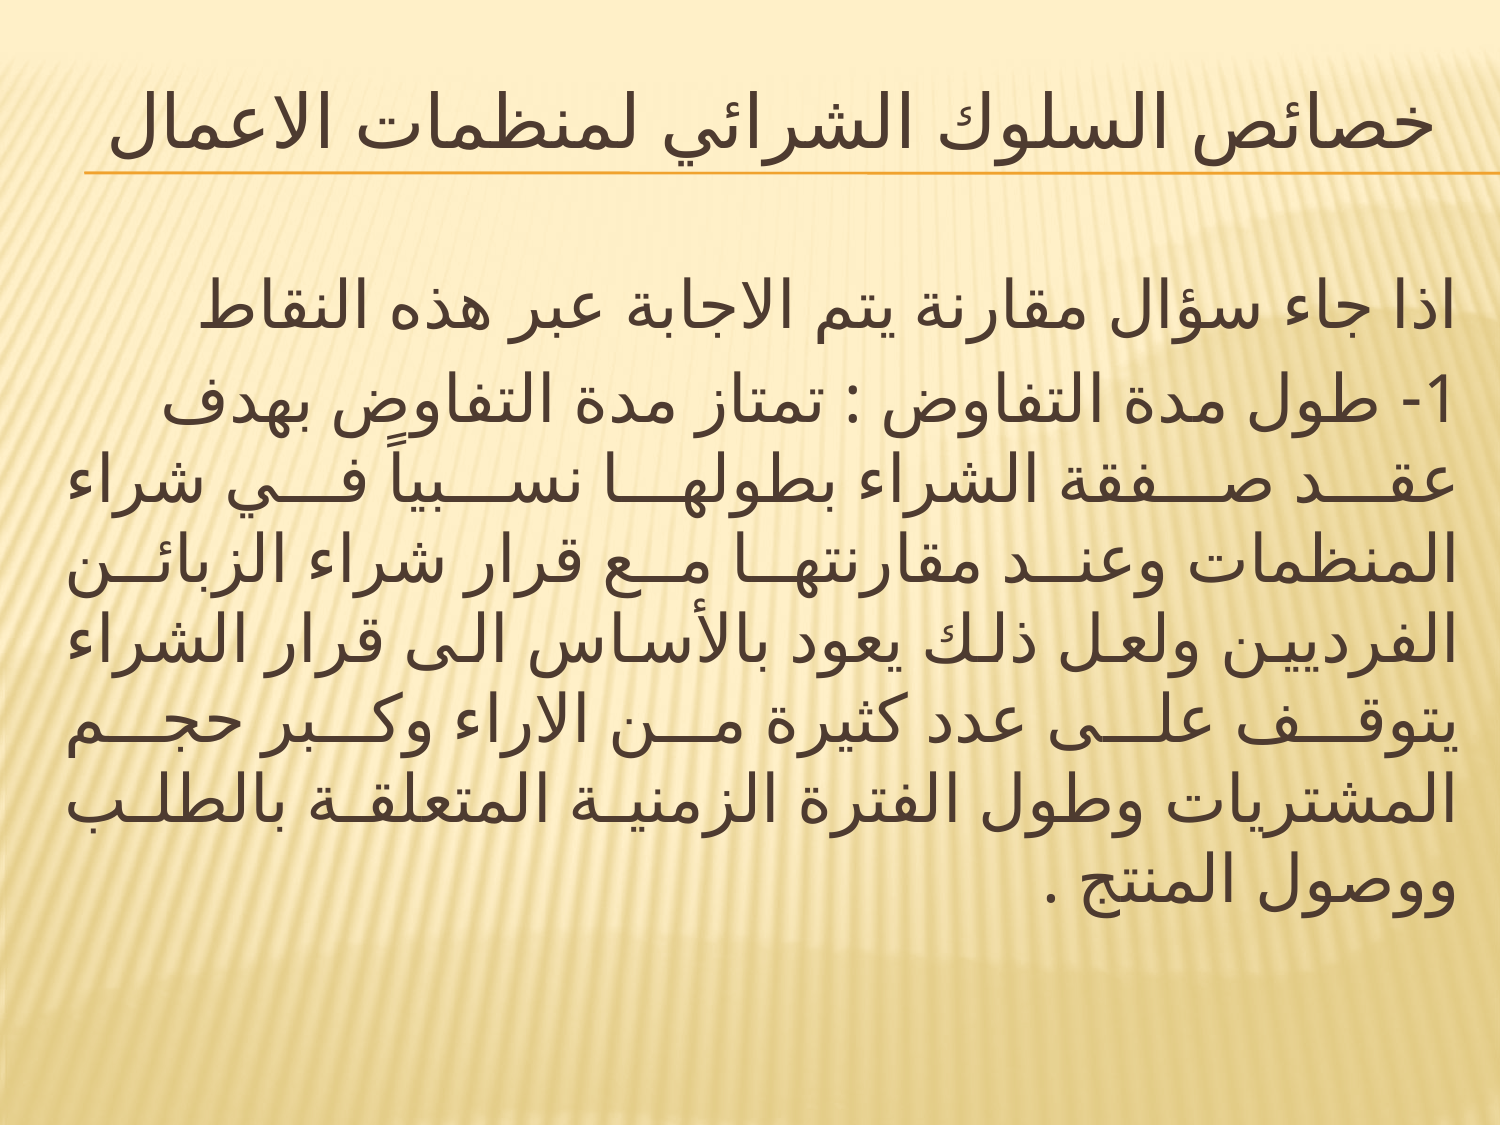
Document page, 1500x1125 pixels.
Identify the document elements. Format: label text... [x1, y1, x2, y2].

list اذا جاء سؤال مقارنة يتم الاجابة عبر هذه النقاط 1- طول مدة التفاوض : تمتاز مدة التفاوض بهدف عقد صفقة الشراء بطولها نسبياً في شراء المنظمات وعند مقارنتها مع قرار شراء الزبائن الفرديين ولعل ذلك يعود بالأساس الى قرار الشراء يتوقف على عدد كثيرة من الاراء وكبر حجم المشتريات وطول الفترة الزمنية المتعلقة بالطلب ووصول المنتج . [50, 254, 1475, 998]
title خصائص السلوك الشرائي لمنظمات الاعمال [50, 50, 1475, 188]
